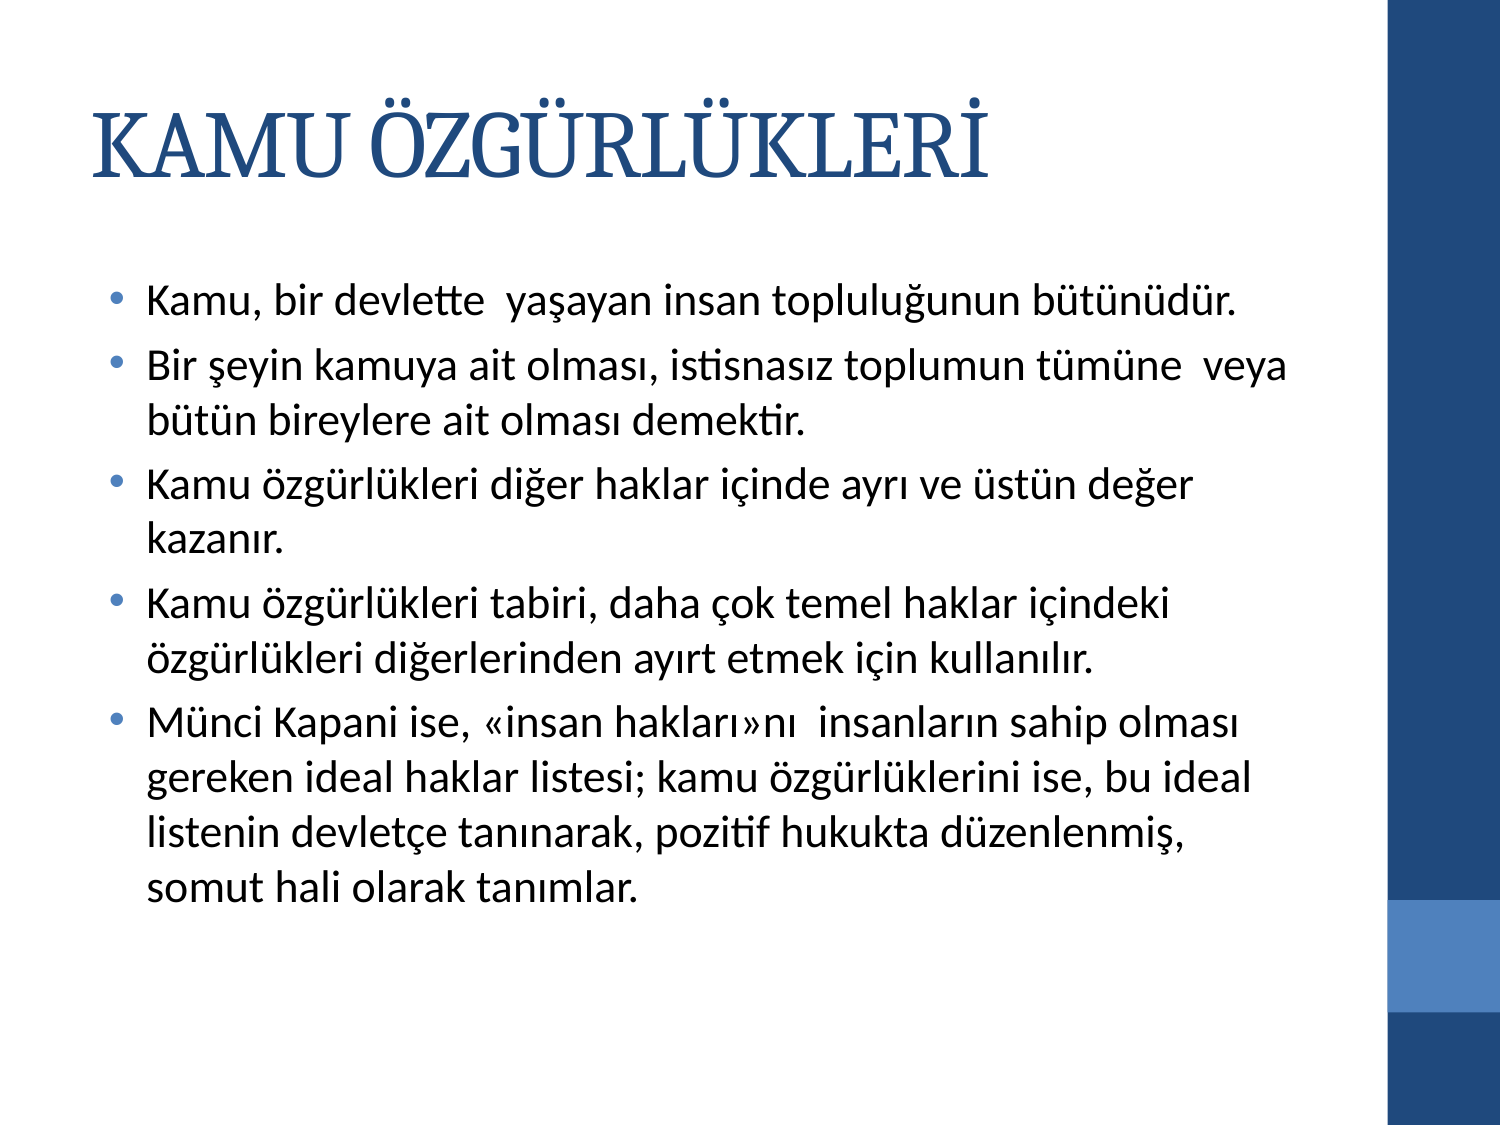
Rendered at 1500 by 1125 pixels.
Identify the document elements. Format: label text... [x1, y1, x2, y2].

list Kamu, bir devlette yaşayan insan topluluğunun bütünüdür. Bir şeyin kamuya ait olması, istisnasız toplumun tümüne veya bütün bireylere ait olması demektir. Kamu özgürlükleri diğer haklar içinde ayrı ve üstün değer kazanır. Kamu özgürlükleri tabiri, daha çok temel haklar içindeki özgürlükleri diğerlerinden ayırt etmek için kullanılır. Münci Kapani ise, «insan hakları»nı insanların sahip olması gereken ideal haklar listesi; kamu özgürlüklerini ise, bu ideal listenin devletçe tanınarak, pozitif hukukta düzenlenmiş, somut hali olarak tanımlar. [75, 262, 1325, 1050]
title KAMU ÖZGÜRLÜKLERİ [75, 45, 1325, 233]
